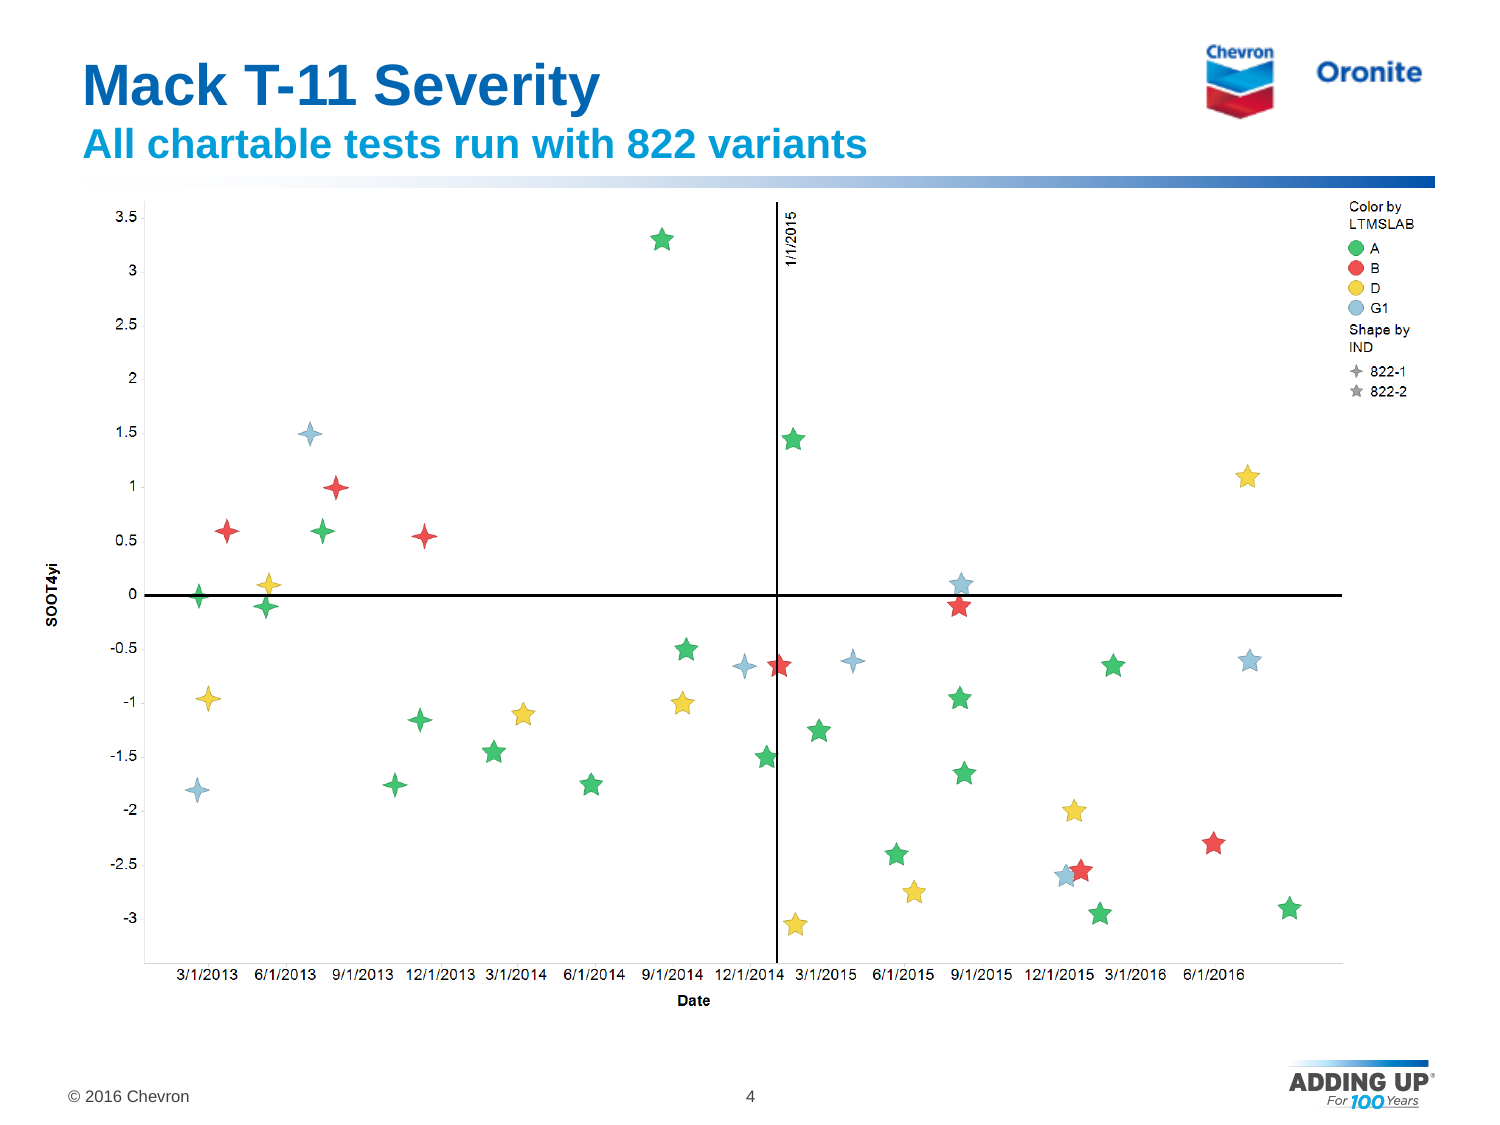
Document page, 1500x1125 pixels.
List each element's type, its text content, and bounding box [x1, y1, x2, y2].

picture [41, 197, 1457, 1013]
picture [1185, 23, 1444, 141]
picture [1289, 1060, 1435, 1109]
text_box Mack T-11 Severity All chartable tests run with 822 variants [67, 39, 1004, 160]
